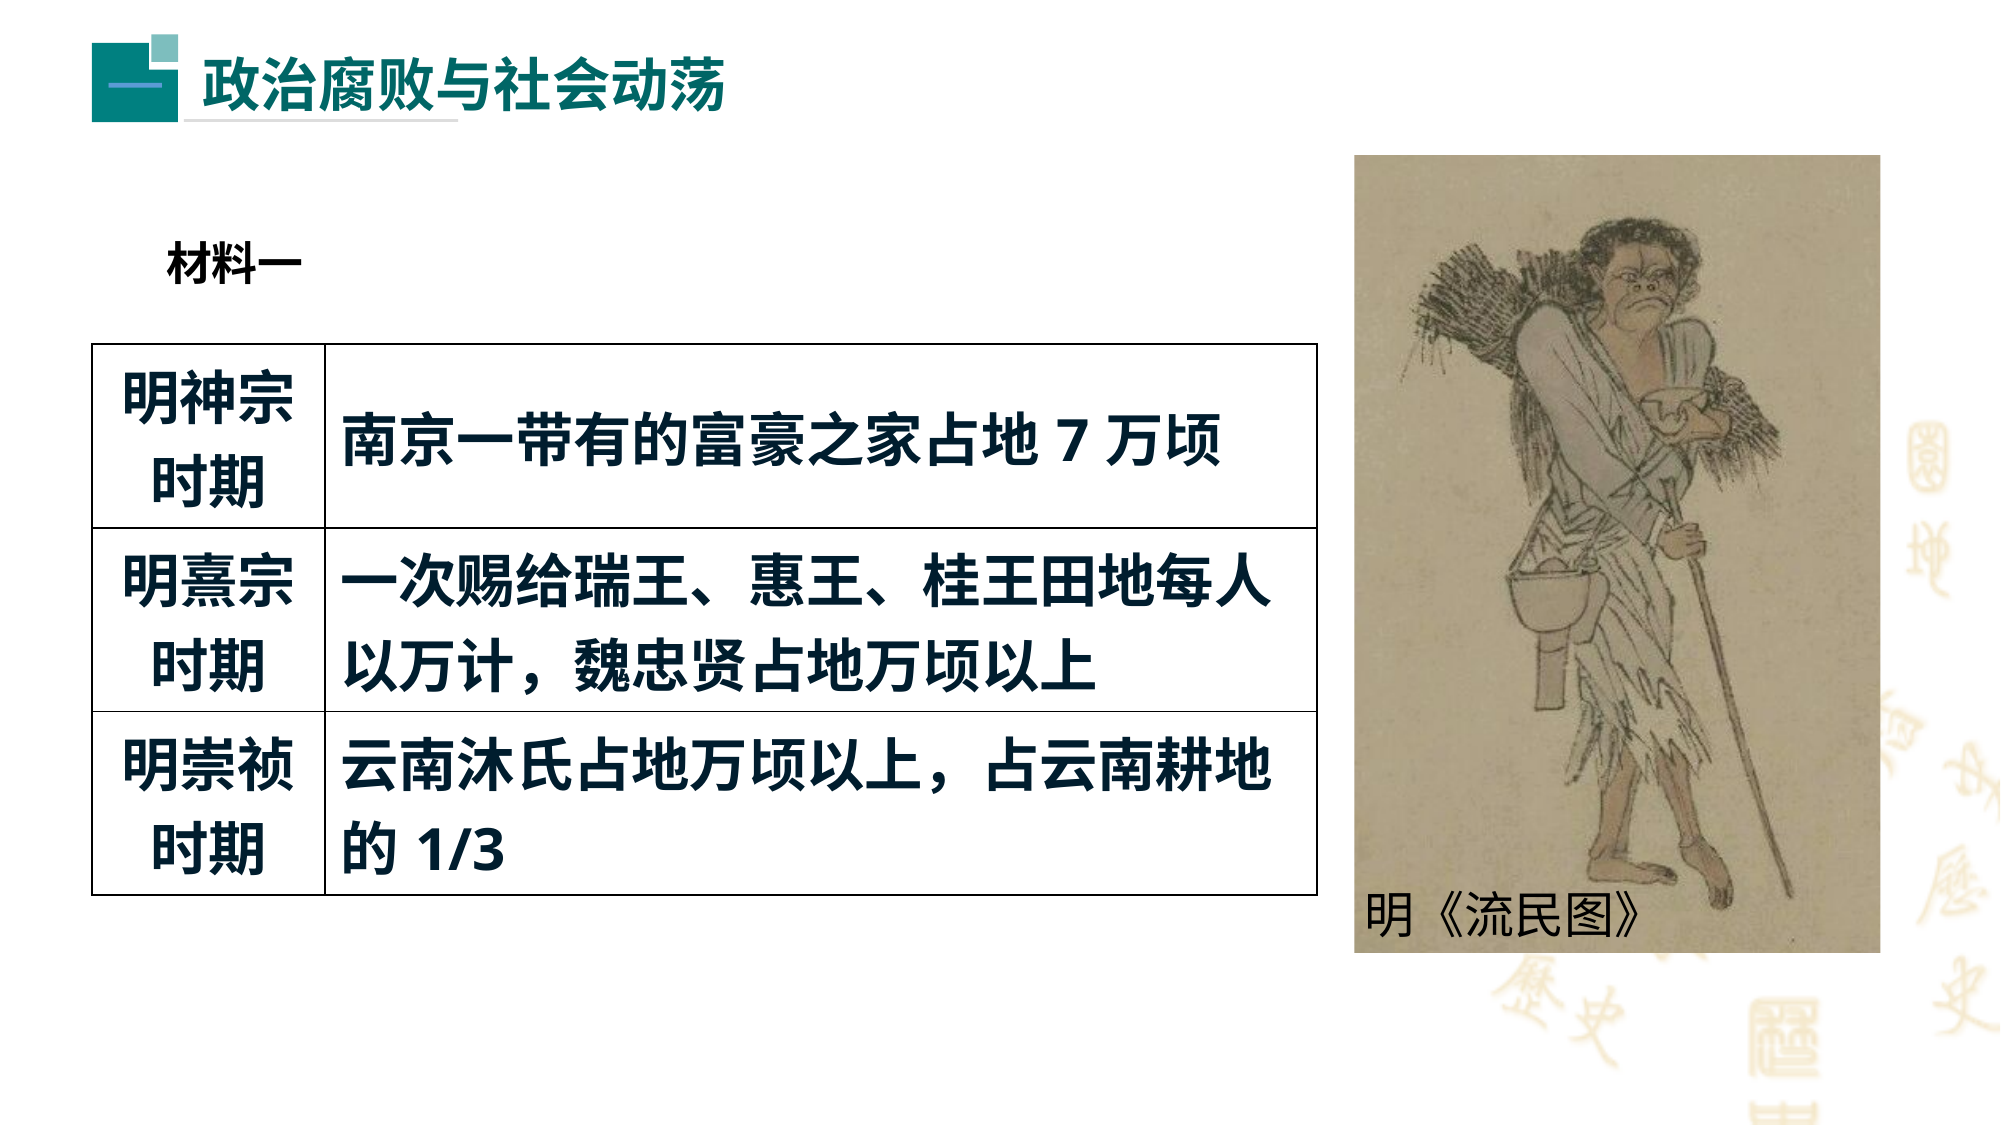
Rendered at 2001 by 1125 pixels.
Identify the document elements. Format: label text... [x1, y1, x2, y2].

table_cell 明熹宗时期 [93, 529, 324, 711]
text_box 政治腐败与社会动荡 [459, 40, 742, 126]
text_box 材料一 [151, 227, 379, 298]
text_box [91, 0, 459, 128]
table_header 南京一带有的富豪之家占地7万顷 [326, 345, 1278, 527]
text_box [1278, 155, 1881, 953]
table_cell 一次赐给瑞王、惠王、桂王田地每人以万计，魏忠贤占地万顷以上 [326, 529, 1278, 711]
table_header 明神宗时期 [93, 345, 324, 527]
table_cell 明崇祯时期 [93, 712, 324, 894]
table_cell 云南沐氏占地万顷以上，占云南耕地的1/3 [326, 712, 1278, 894]
picture [0, 0, 2001, 1125]
